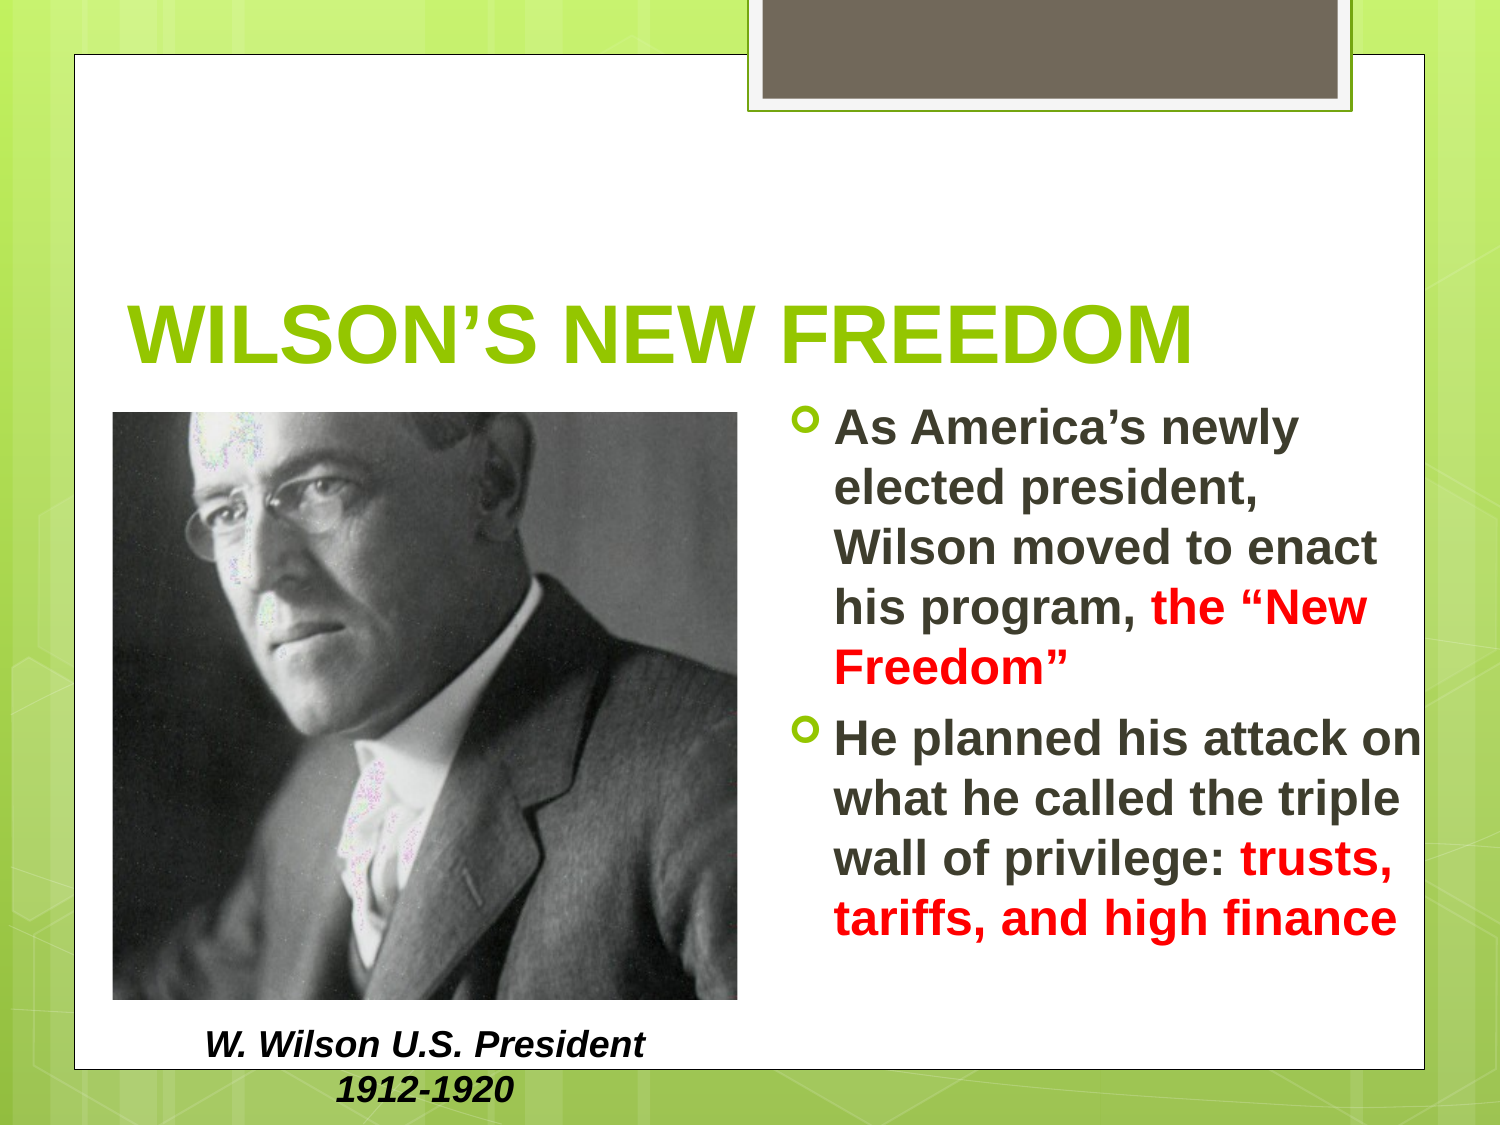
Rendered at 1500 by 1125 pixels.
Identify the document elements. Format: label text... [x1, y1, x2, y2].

title WILSON’S NEW FREEDOM [112, 187, 1388, 388]
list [112, 412, 738, 1001]
list As America’s newly elected president, Wilson moved to enact his program, the “New Freedom” He planned his attack on what he called the triple wall of privilege: trusts, tariffs, and high finance [762, 387, 1450, 1063]
text_box W. Wilson U.S. President 1912-1920 [137, 1012, 713, 1118]
